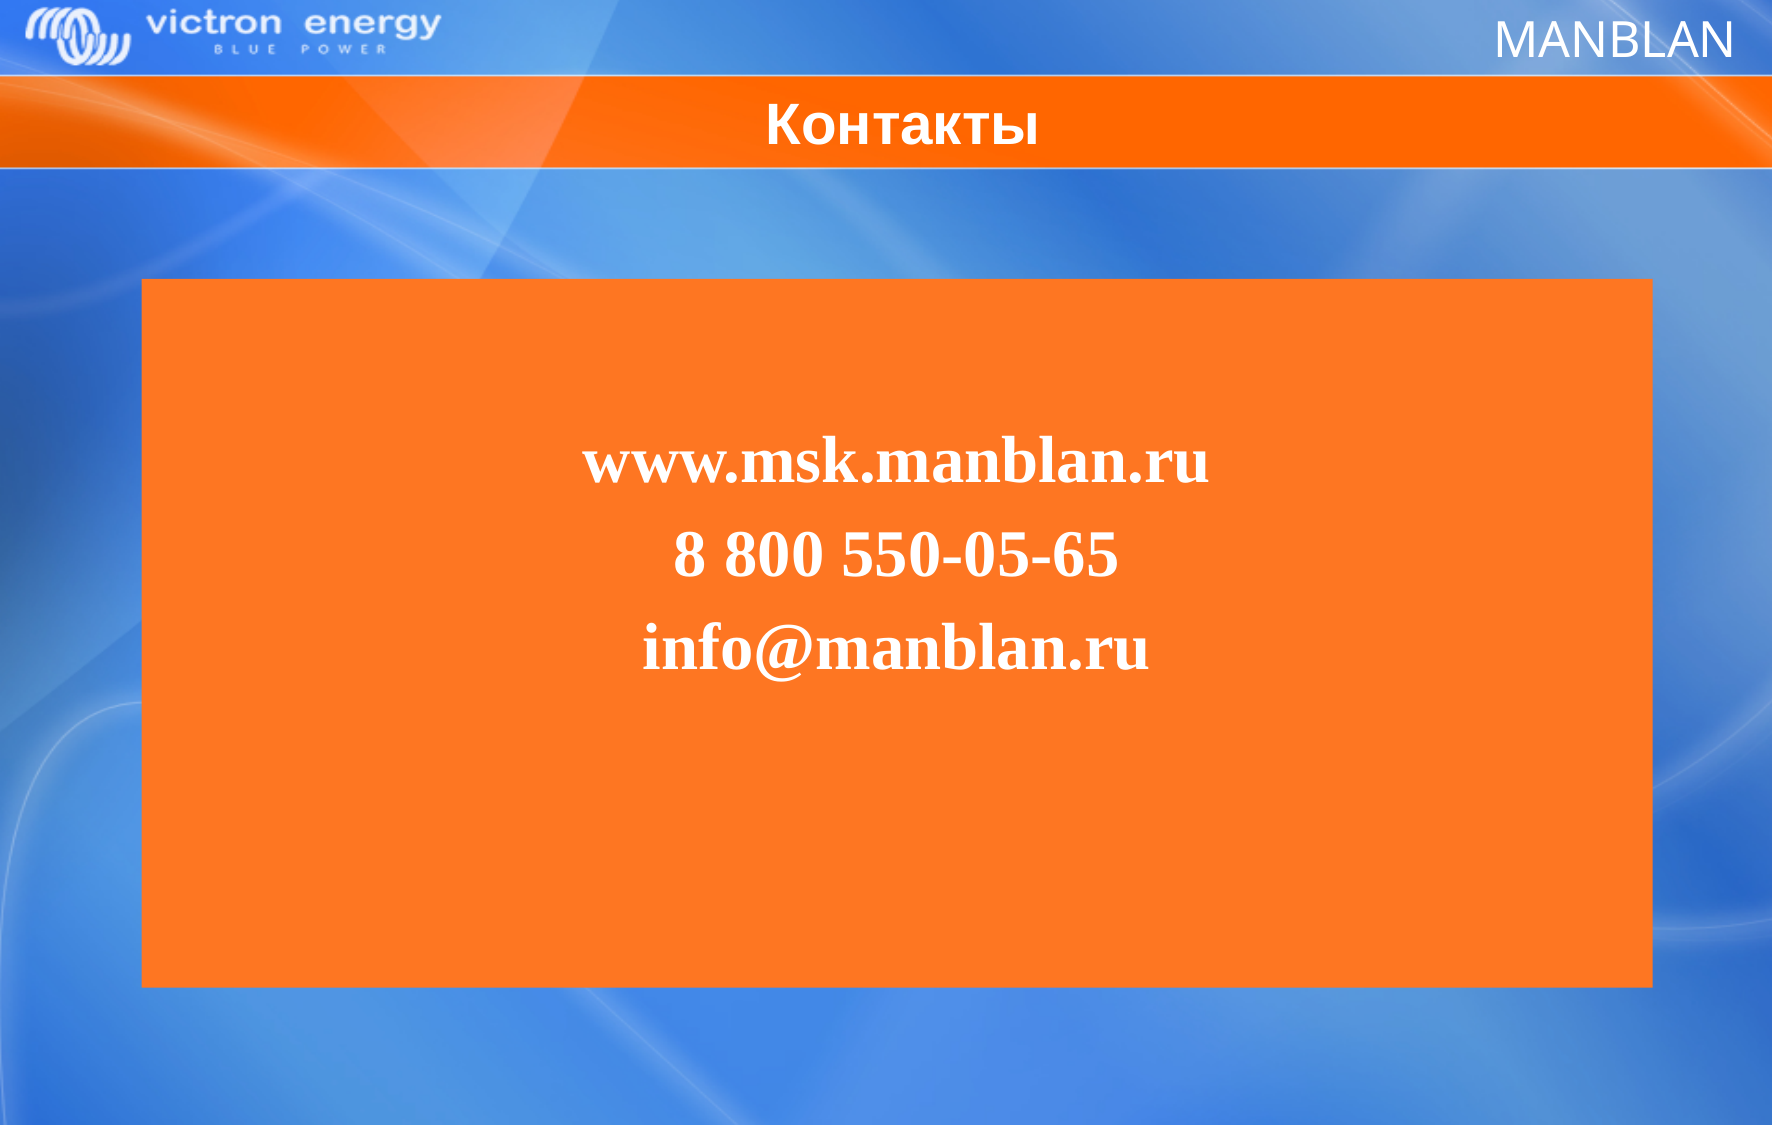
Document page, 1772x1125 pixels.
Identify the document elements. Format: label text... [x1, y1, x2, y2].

text_box MANBLAN [1478, 0, 1753, 75]
picture [0, 0, 1772, 1125]
title Контакты [76, 42, 1731, 200]
list www.msk.manblan.ru 8 800 550-05-65 info@manblan.ru [141, 278, 1653, 988]
